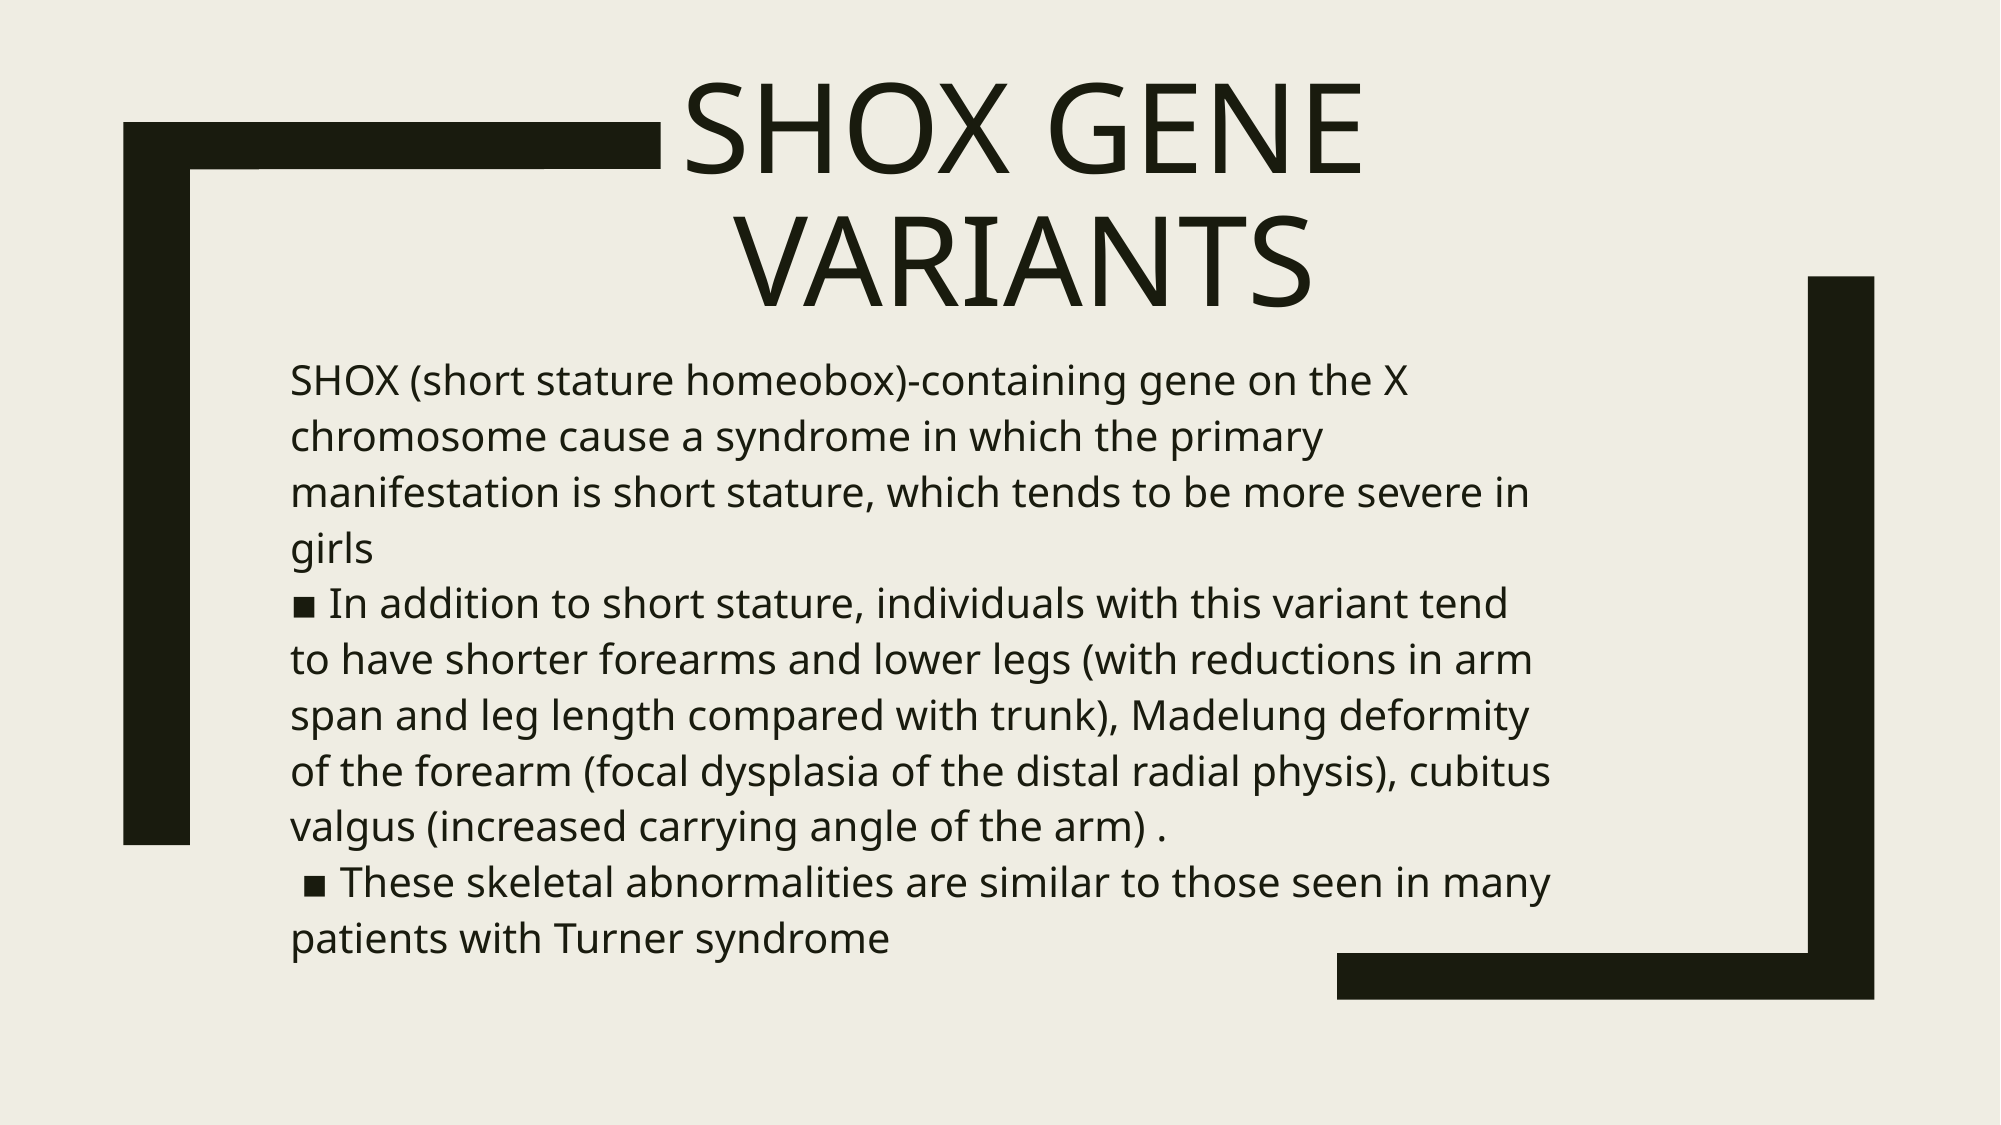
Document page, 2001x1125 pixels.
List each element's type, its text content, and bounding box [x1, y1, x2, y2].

title SHOX GENE VARIANTS [474, 19, 1575, 340]
subtitle SHOX (short stature homeobox)-containing gene on the X chromosome cause a syndrome in which the primary manifestation is short stature, which tends to be more severe in girls ▪ In addition to short stature, individuals with this variant tend to have shorter forearms and lower legs (with reductions in arm span and leg length compared with trunk), Madelung deformity of the forearm (focal dysplasia of the distal radial physis), cubitus valgus (increased carrying angle of the arm) . ▪ These skeletal abnormalities are similar to those seen in many patients with Turner syndrome [275, 340, 1575, 970]
